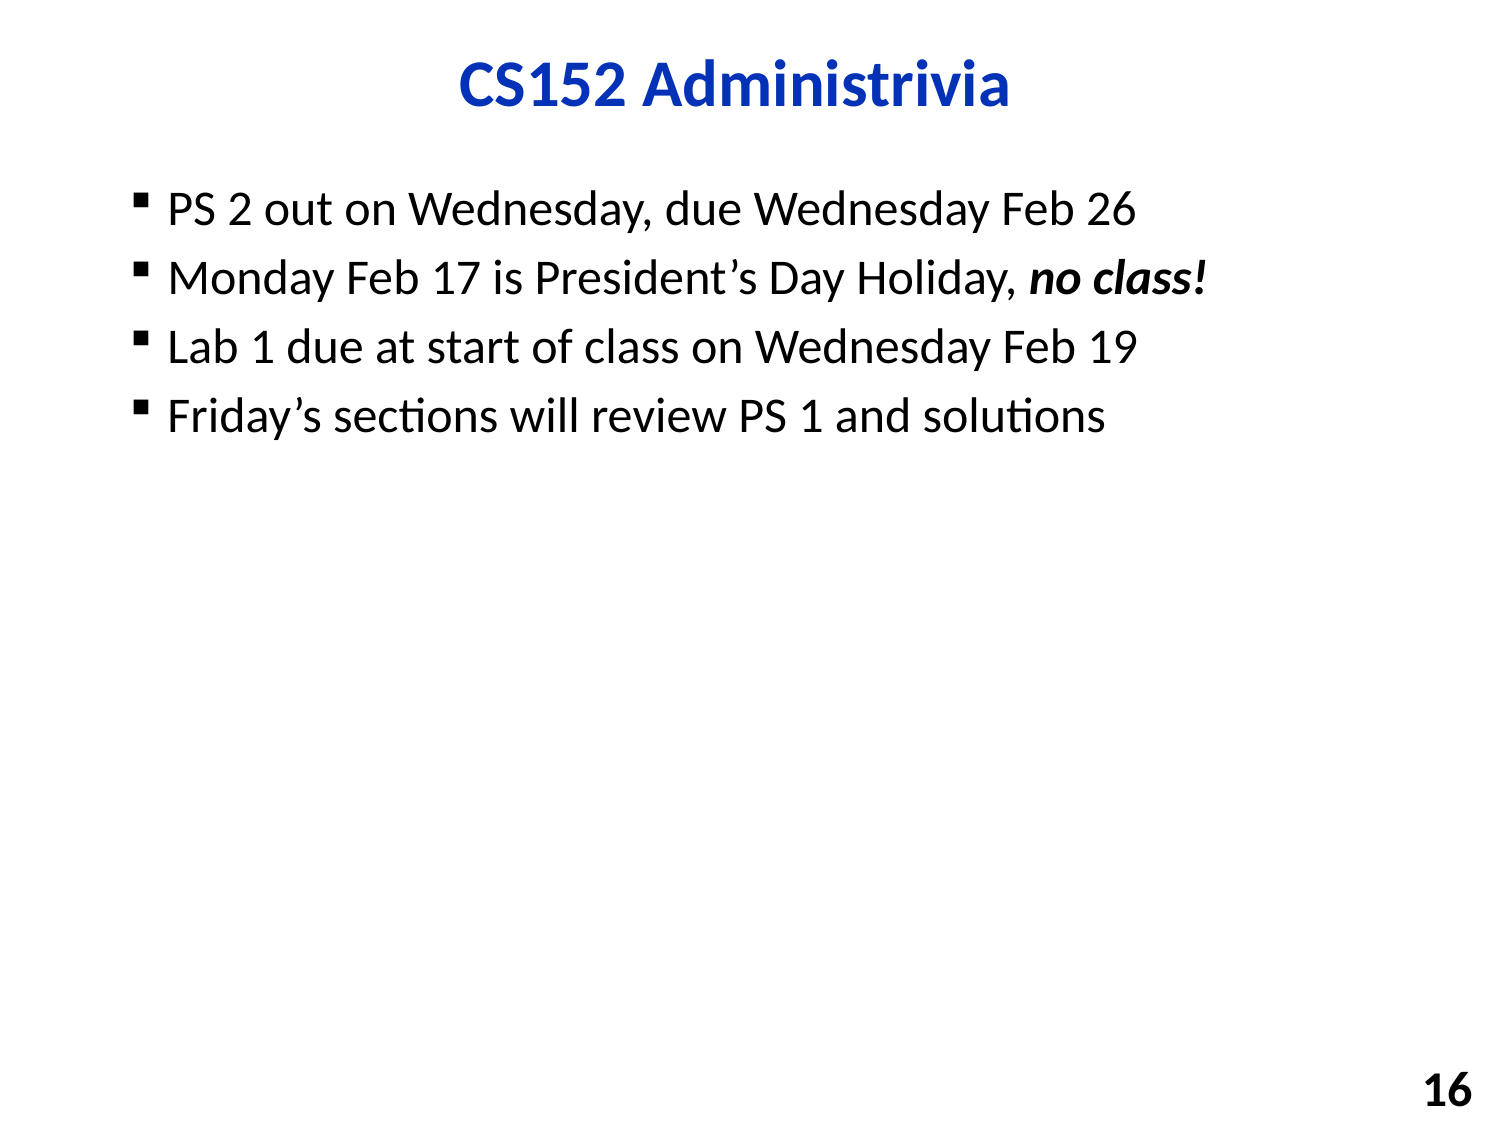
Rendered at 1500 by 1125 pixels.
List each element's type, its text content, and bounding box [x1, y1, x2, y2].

list PS 2 out on Wednesday, due Wednesday Feb 26 Monday Feb 17 is President’s Day Holiday, no class! Lab 1 due at start of class on Wednesday Feb 19 Friday’s sections will review PS 1 and solutions [114, 174, 1376, 1005]
slide_number 16 [1174, 1062, 1488, 1111]
title CS152 Administrivia [137, 24, 1335, 147]
